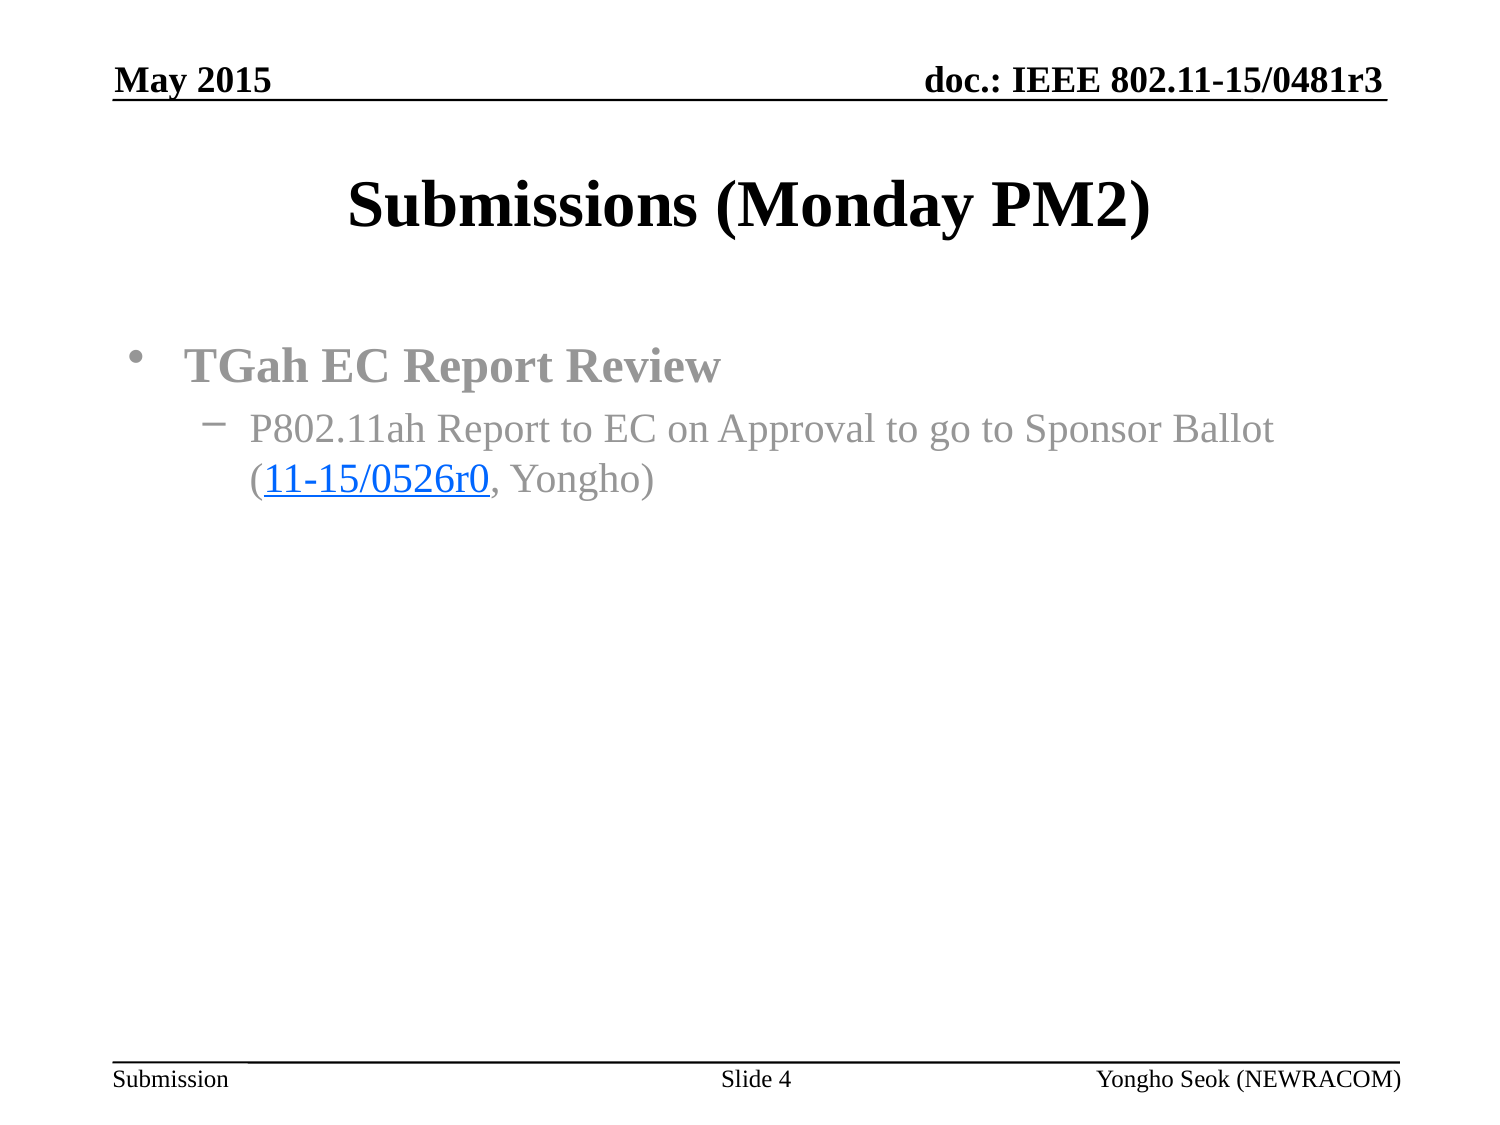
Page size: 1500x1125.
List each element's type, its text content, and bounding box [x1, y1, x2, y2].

footer Yongho Seok (NEWRACOM) [1088, 1061, 1402, 1093]
slide_number Slide 4 [712, 1061, 800, 1093]
title Submissions (Monday PM2) [112, 112, 1388, 288]
list TGah EC Report Review P802.11ah Report to EC on Approval to go to Sponsor Ballot (11-15/0526r0, Yongho) [112, 324, 1388, 1001]
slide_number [114, 54, 274, 101]
